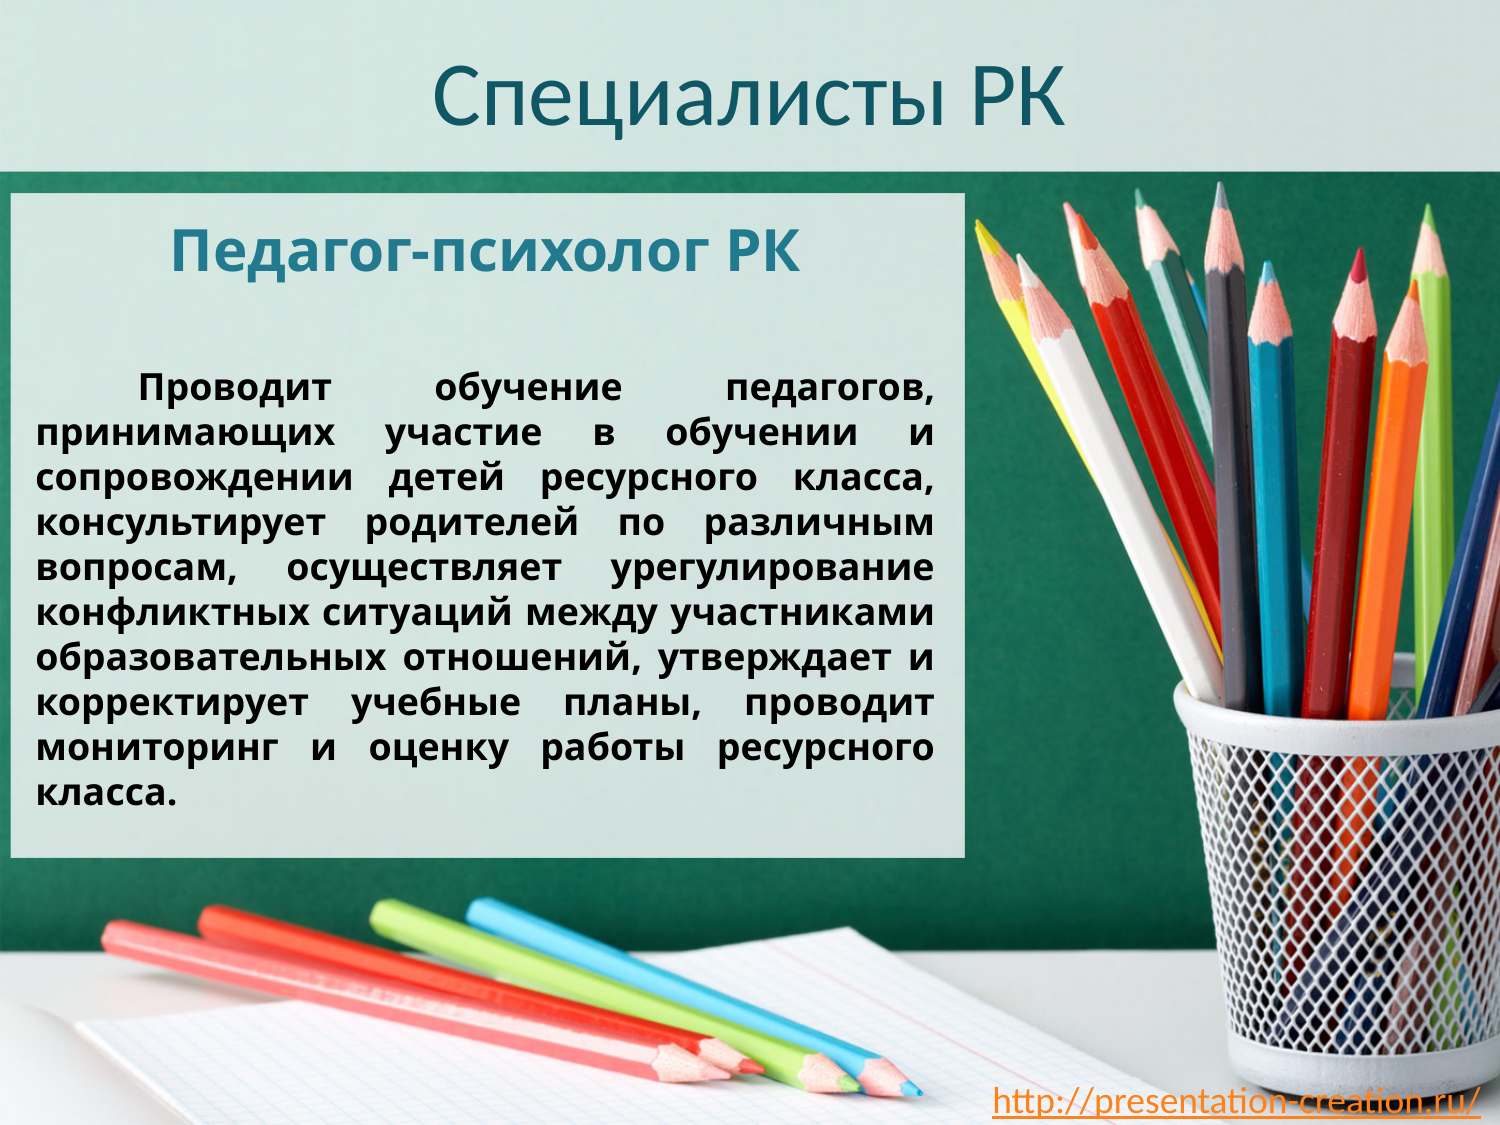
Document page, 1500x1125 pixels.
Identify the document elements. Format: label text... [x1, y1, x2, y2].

picture [0, 0, 1500, 1125]
title Специалисты РК [75, 0, 1425, 183]
list Педагог-психолог РК Проводит обучение педагогов, принимающих участие в обучении и сопровождении детей ресурсного класса, консультирует родителей по различным вопросам, осуществляет урегулирование конфликтных ситуаций между участниками образовательных отношений, утверждает и корректирует учебные планы, проводит мониторинг и оценку работы ресурсного класса. [20, 205, 951, 845]
